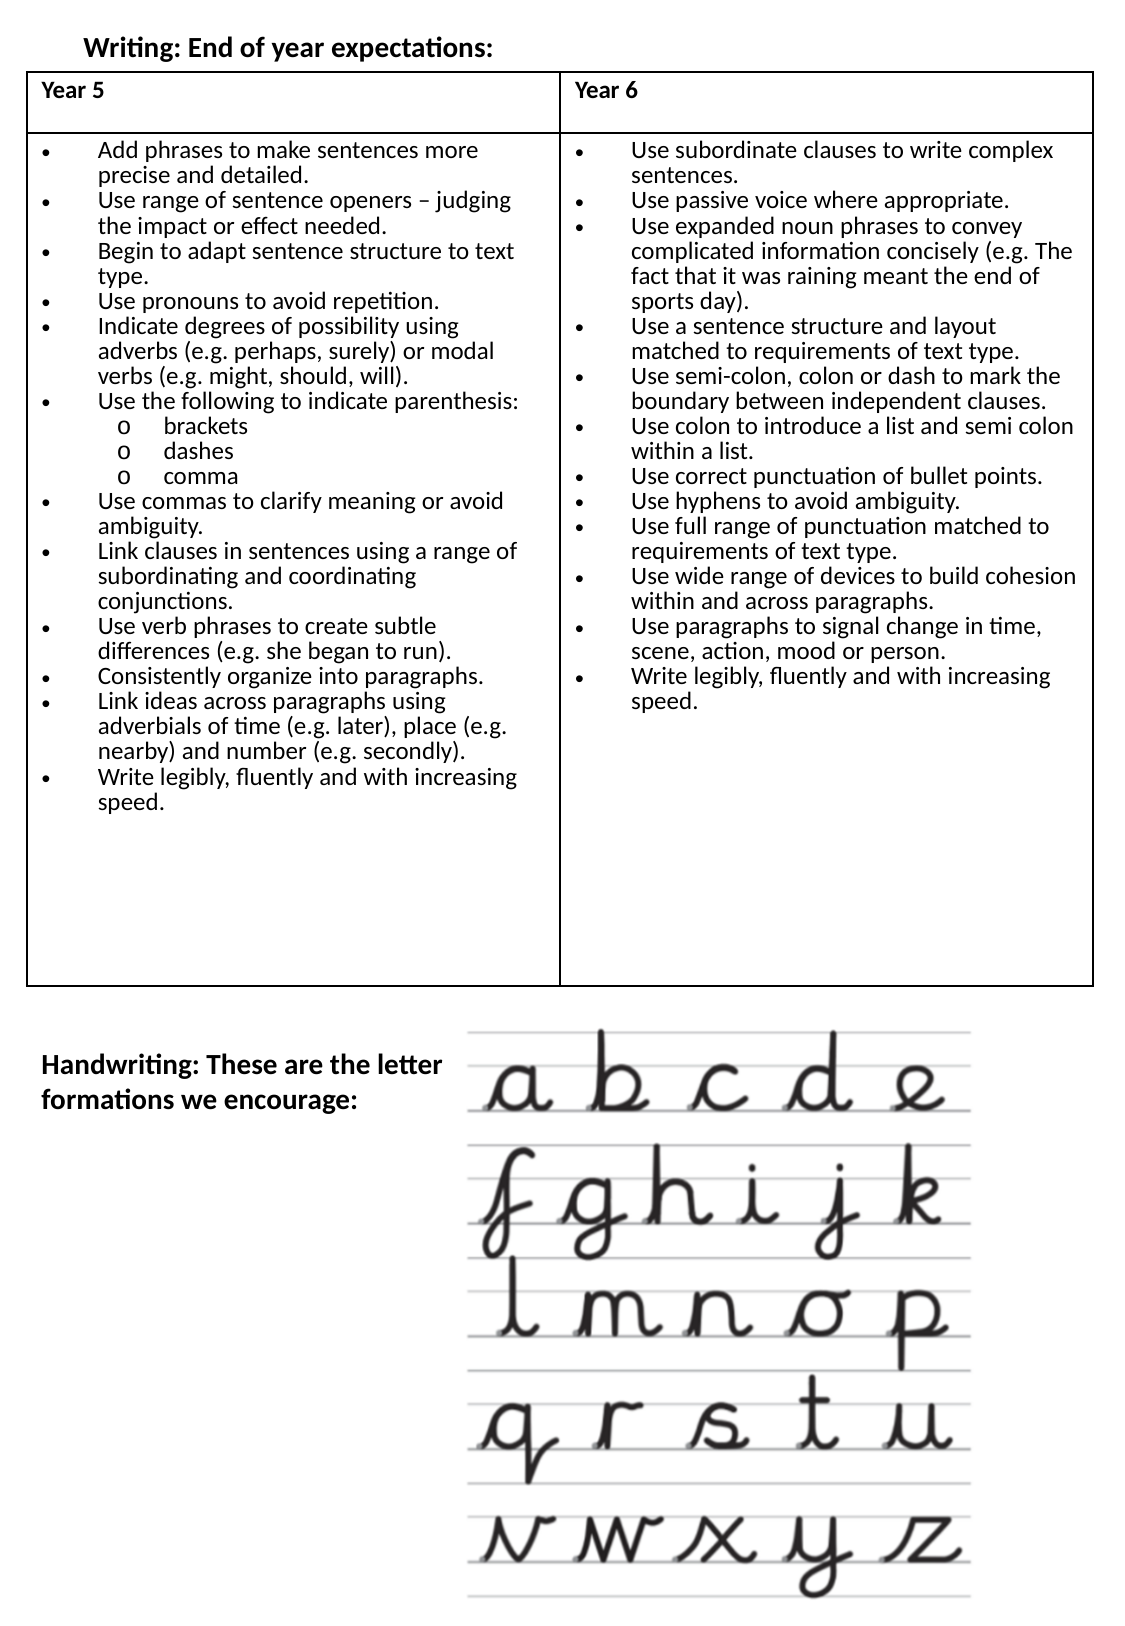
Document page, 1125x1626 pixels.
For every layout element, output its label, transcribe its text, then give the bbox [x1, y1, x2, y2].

table_cell Use subordinate clauses to write complex sentences. Use passive voice where appropriate. Use expanded noun phrases to convey complicated information concisely (e.g. The fact that it was raining meant the end of sports day). Use a sentence structure and layout matched to requirements of text type. Use semi-colon, colon or dash to mark the boundary between independent clauses. Use colon to introduce a list and semi colon within a list. Use correct punctuation of bullet points. Use hyphens to avoid ambiguity. Use full range of punctuation matched to requirements of text type. Use wide range of devices to build cohesion within and across paragraphs. Use paragraphs to signal change in time, scene, action, mood or person. Write legibly, fluently and with increasing speed. [561, 134, 1092, 985]
table_header Year 5 [28, 73, 559, 132]
table_cell Add phrases to make sentences more precise and detailed. Use range of sentence openers – judging the impact or effect needed. Begin to adapt sentence structure to text type. Use pronouns to avoid repetition. Indicate degrees of possibility using adverbs (e.g. perhaps, surely) or modal verbs (e.g. might, should, will). Use the following to indicate parenthesis: brackets dashes comma Use commas to clarify meaning or avoid ambiguity. Link clauses in sentences using a range of subordinating and coordinating conjunctions. Use verb phrases to create subtle differences (e.g. she began to run). Consistently organize into paragraphs. Link ideas across paragraphs using adverbials of time (e.g. later), place (e.g. nearby) and number (e.g. secondly). Write legibly, fluently and with increasing speed. [28, 134, 559, 985]
text_box Handwriting: These are the letter formations we encourage: [26, 1038, 459, 1123]
table_header Year 6 [561, 73, 1092, 132]
picture [459, 1024, 974, 1604]
text_box Writing: End of year expectations: [68, 21, 1051, 71]
